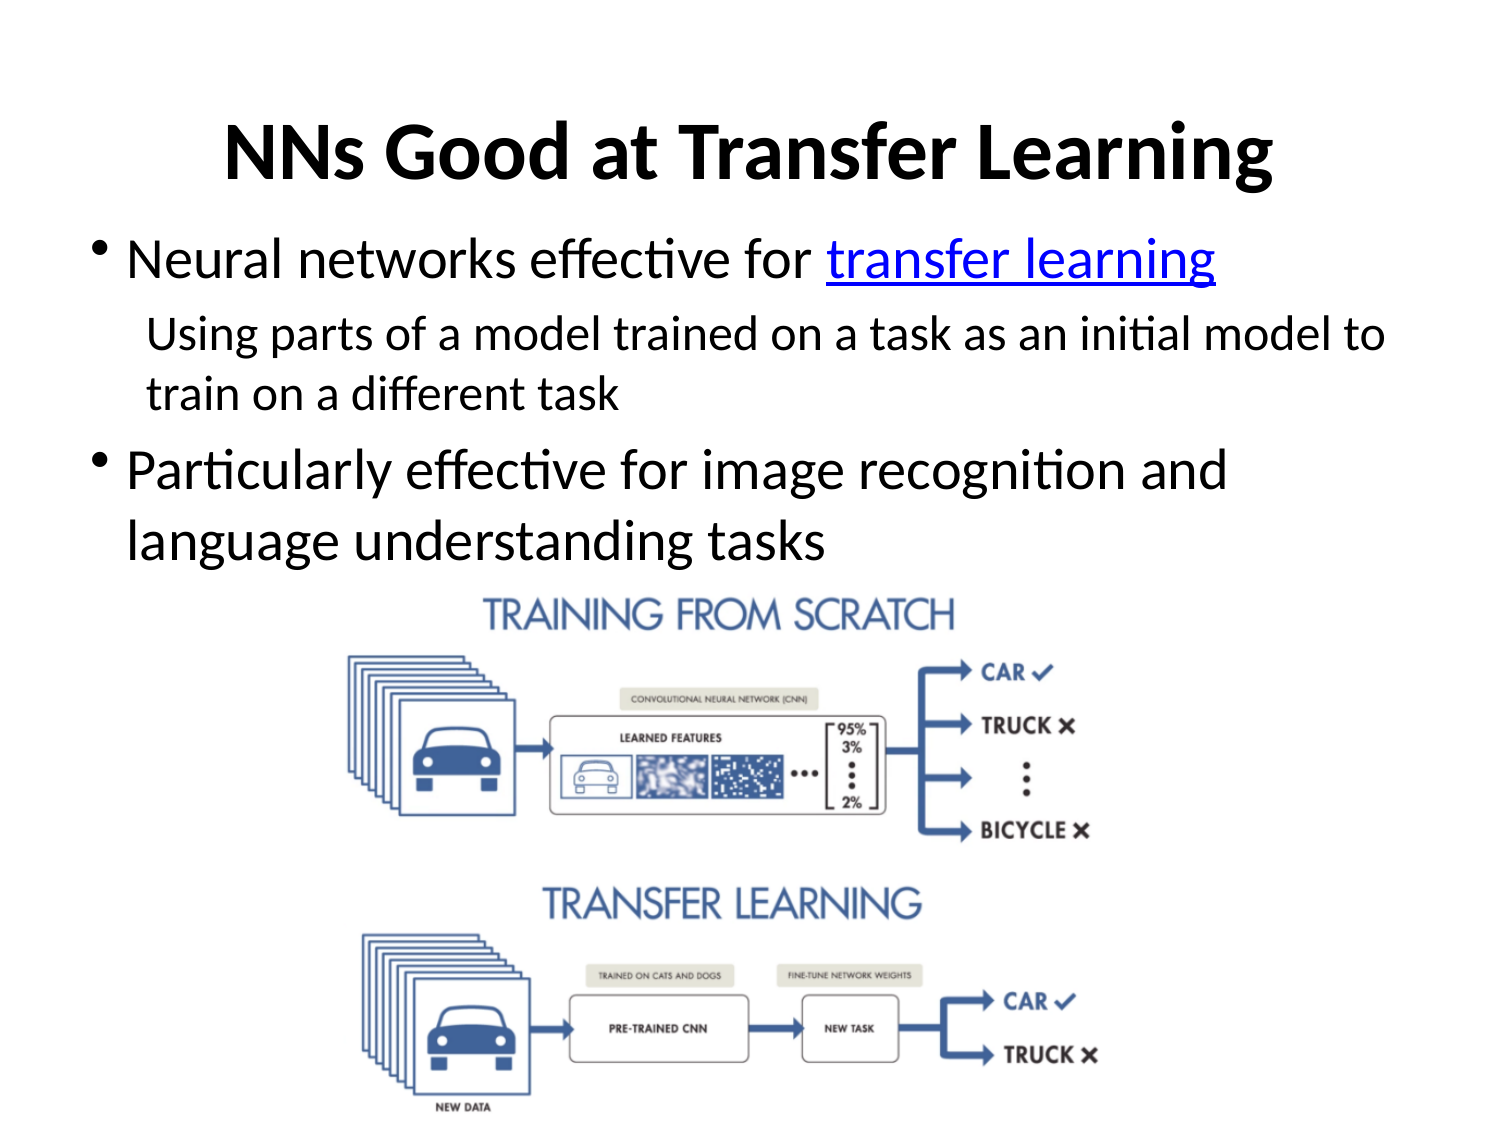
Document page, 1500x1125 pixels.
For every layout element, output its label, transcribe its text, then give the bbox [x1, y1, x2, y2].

picture [324, 568, 1138, 1125]
title NNs Good at Transfer Learning [111, 52, 1387, 212]
list Neural networks effective for transfer learning Using parts of a model trained on a task as an initial model to train on a different task Particularly effective for image recognition and language understanding tasks [75, 212, 1413, 575]
